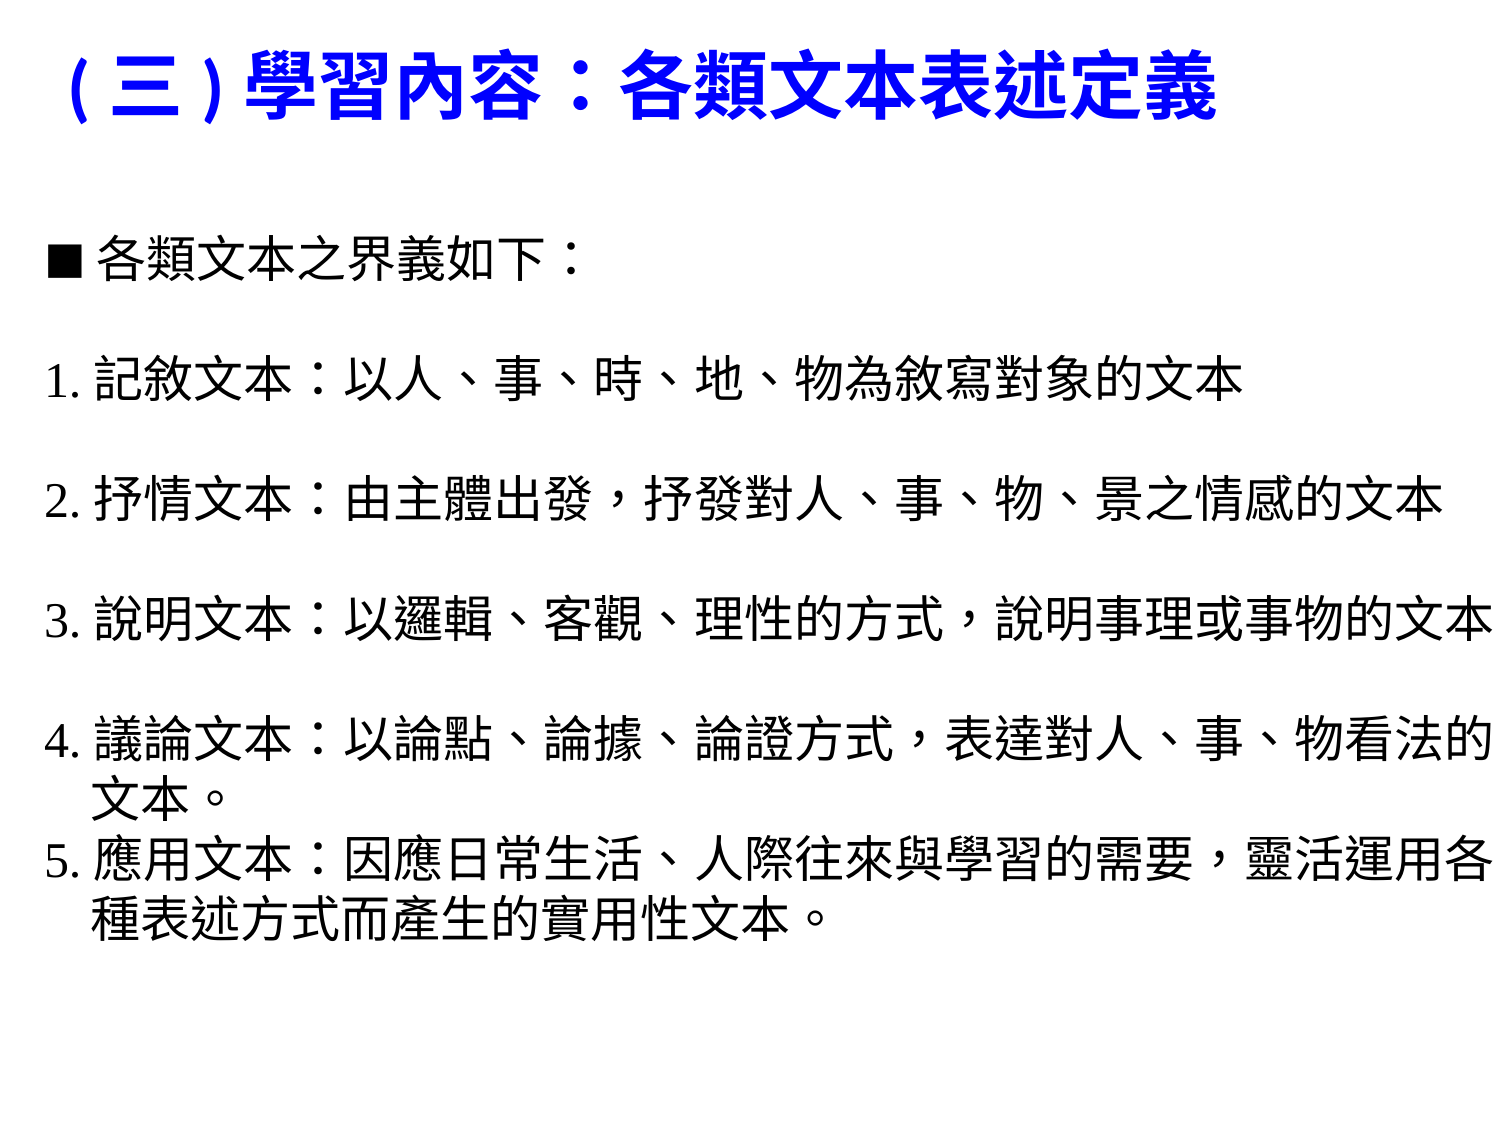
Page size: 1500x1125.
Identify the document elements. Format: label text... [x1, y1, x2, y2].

text_box (三)學習內容：各類文本表述定義 [53, 30, 1403, 126]
text_box ■各類文本之界義如下： 1.記敘文本：以人、事、時、地、物為敘寫對象的文本 2.抒情文本：由主體出發，抒發對人、事、物、景之情感的文本 3.說明文本：以邏輯、客觀、理性的方式，說明事理或事物的文本 4.議論文本：以論點、論據、論證方式，表達對人、事、物看法的 文本。 5.應用文本：因應日常生活、人際往來與學習的需要，靈活運用各 種表述方式而產生的實用性文本。 [29, 219, 1500, 955]
